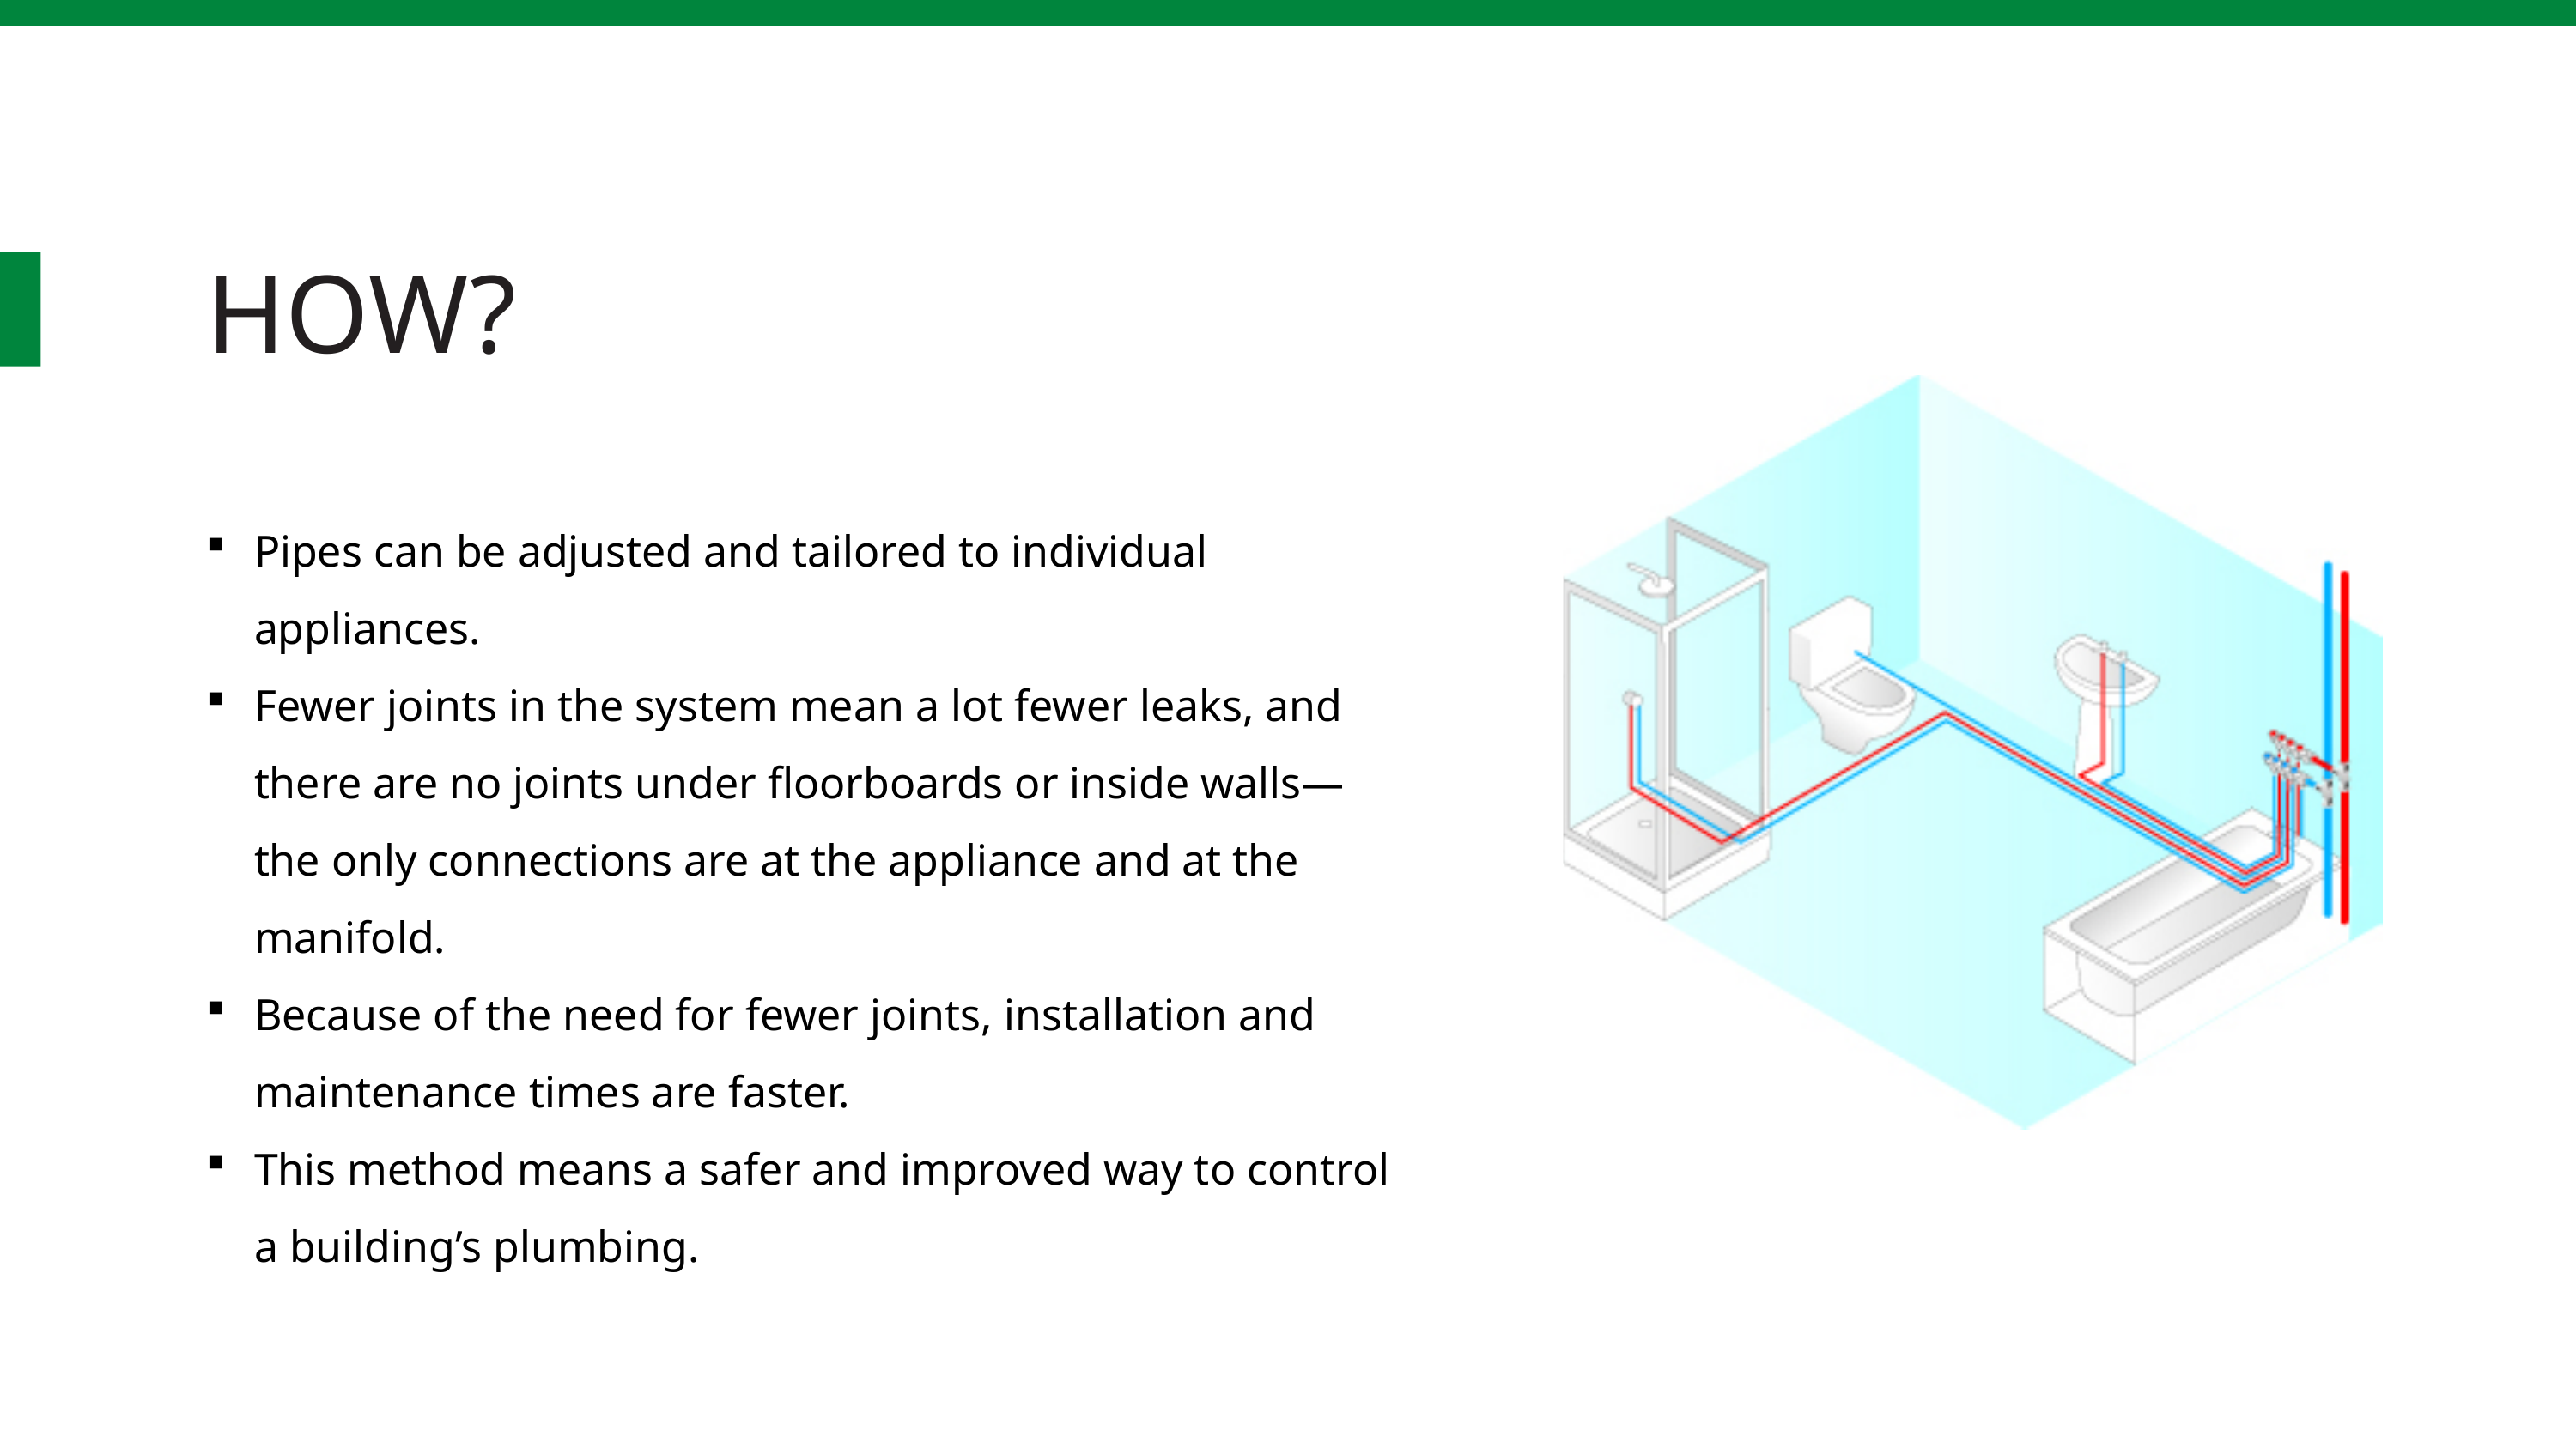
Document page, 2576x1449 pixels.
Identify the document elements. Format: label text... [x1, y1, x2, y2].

picture [1563, 375, 2383, 1130]
list HOW? [193, 0, 1023, 383]
text_box [0, 251, 42, 367]
text_box Pipes can be adjusted and tailored to individual appliances. Fewer joints in the system mean a lot fewer leaks, and there are no joints under floorboards or inside walls—the only connections are at the appliance and at the manifold. Because of the need for fewer joints, installation and maintenance times are faster. This method means a safer and improved way to control a building’s plumbing. [192, 492, 1412, 1277]
